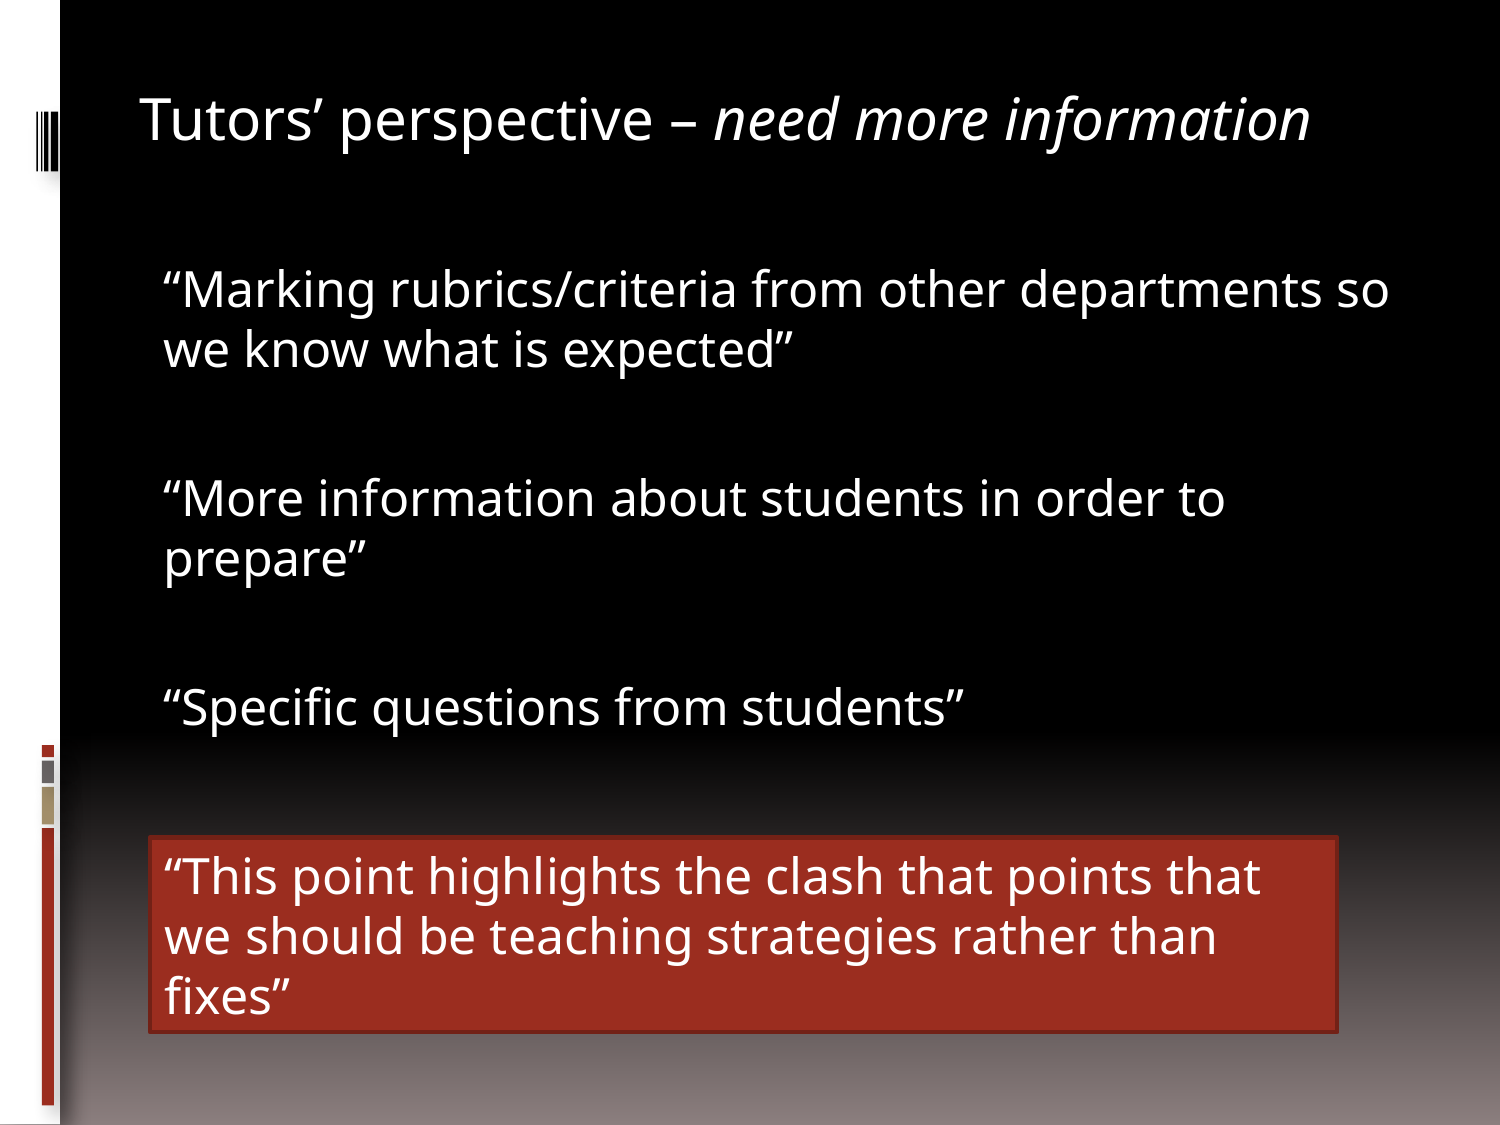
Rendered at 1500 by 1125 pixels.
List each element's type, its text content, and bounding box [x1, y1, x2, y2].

list “Marking rubrics/criteria from other departments so we know what is expected” “More information about students in order to prepare” “Specific questions from students” [137, 249, 1425, 1043]
text_box “This point highlights the clash that points that we should be teaching strategies rather than fixes” [148, 835, 1339, 1034]
text_box Tutors’ perspective – need more information [125, 75, 1375, 160]
